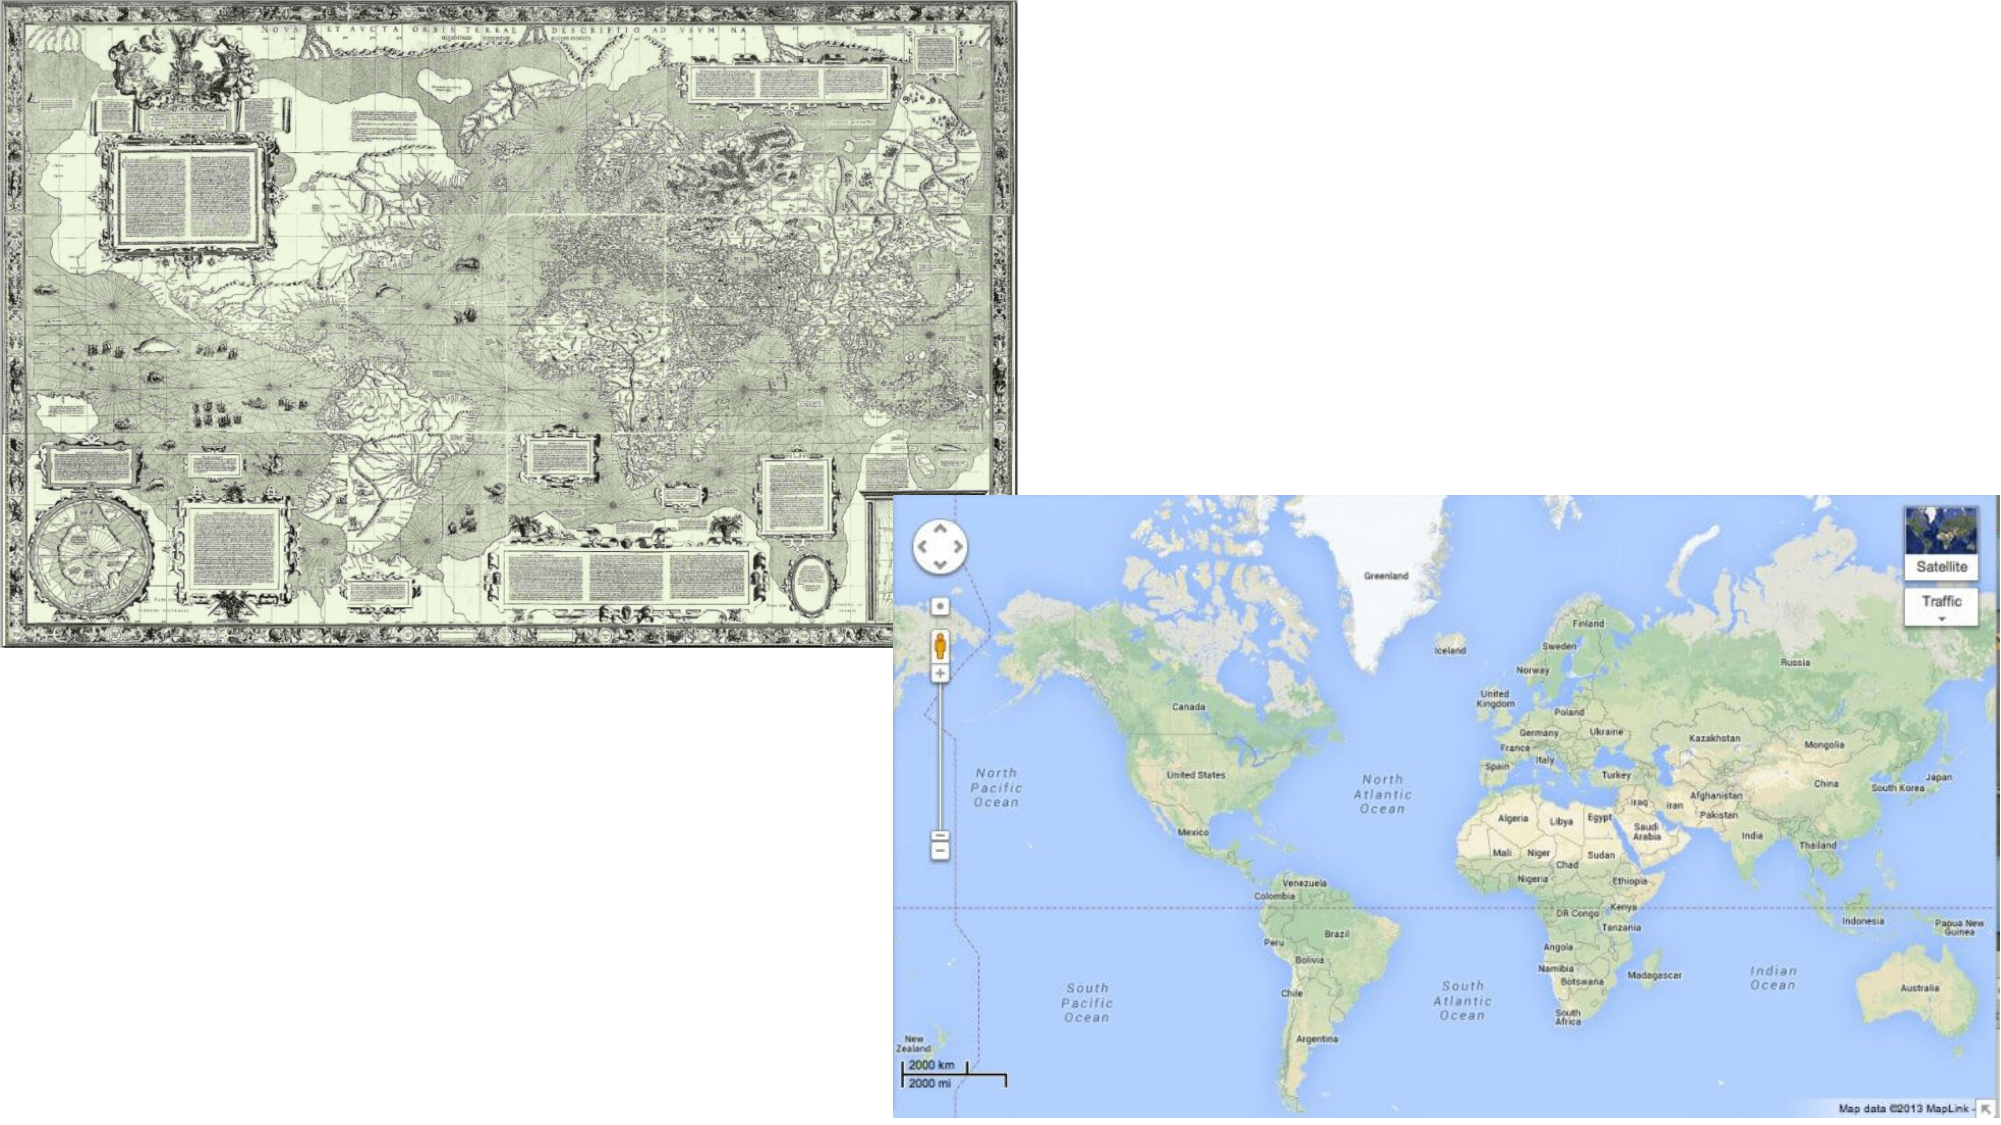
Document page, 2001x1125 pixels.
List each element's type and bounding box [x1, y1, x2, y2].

list [0, 0, 1018, 648]
picture [893, 495, 2000, 1118]
